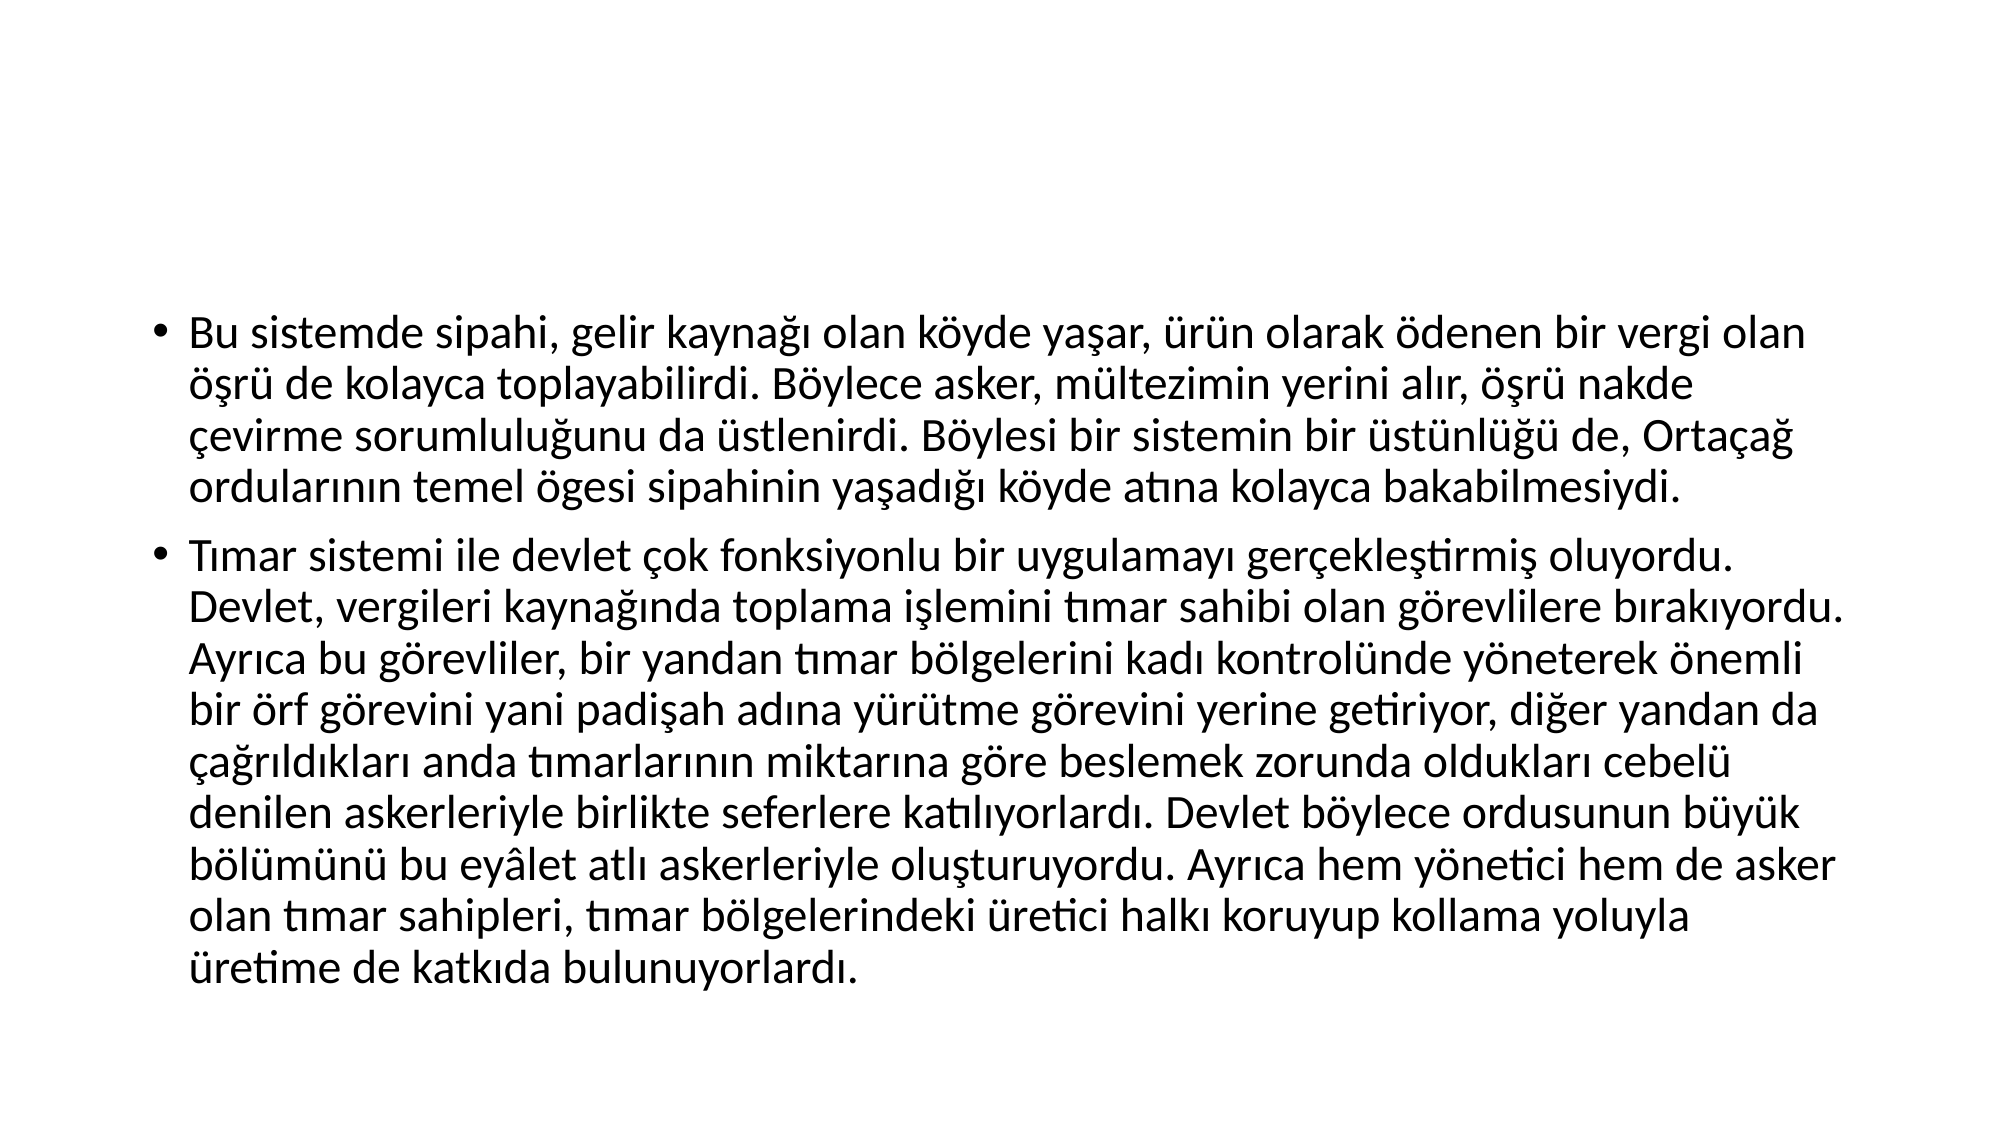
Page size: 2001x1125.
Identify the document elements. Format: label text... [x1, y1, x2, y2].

list Bu sistemde sipahi, gelir kaynağı olan köyde yaşar, ürün olarak ödenen bir vergi olan öşrü de kolayca toplayabilirdi. Böylece asker, mültezimin yerini alır, öşrü nakde çevirme sorumluluğunu da üstlenirdi. Böylesi bir sistemin bir üstünlüğü de, Ortaçağ ordularının temel ögesi sipahinin yaşadığı köyde atına kolayca bakabilmesiydi. Tımar sistemi ile devlet çok fonksiyonlu bir uygulamayı gerçekleştirmiş oluyordu. Devlet, vergileri kaynağında toplama işlemini tımar sahibi olan görevlilere bırakıyordu. Ayrıca bu görevliler, bir yandan tımar bölgelerini kadı kontrolünde yöneterek önemli bir örf görevini yani padişah adına yürütme görevini yerine getiriyor, diğer yandan da çağrıldıkları anda tımarlarının miktarına göre beslemek zorunda oldukları cebelü denilen askerleriyle birlikte seferlere katılıyorlardı. Devlet böylece ordusunun büyük bölümünü bu eyâlet atlı askerleriyle oluşturuyordu. Ayrıca hem yönetici hem de asker olan tımar sahipleri, tımar bölgelerindeki üretici halkı koruyup kollama yoluyla üretime de katkıda bulunuyorlardı. [137, 299, 1863, 1014]
